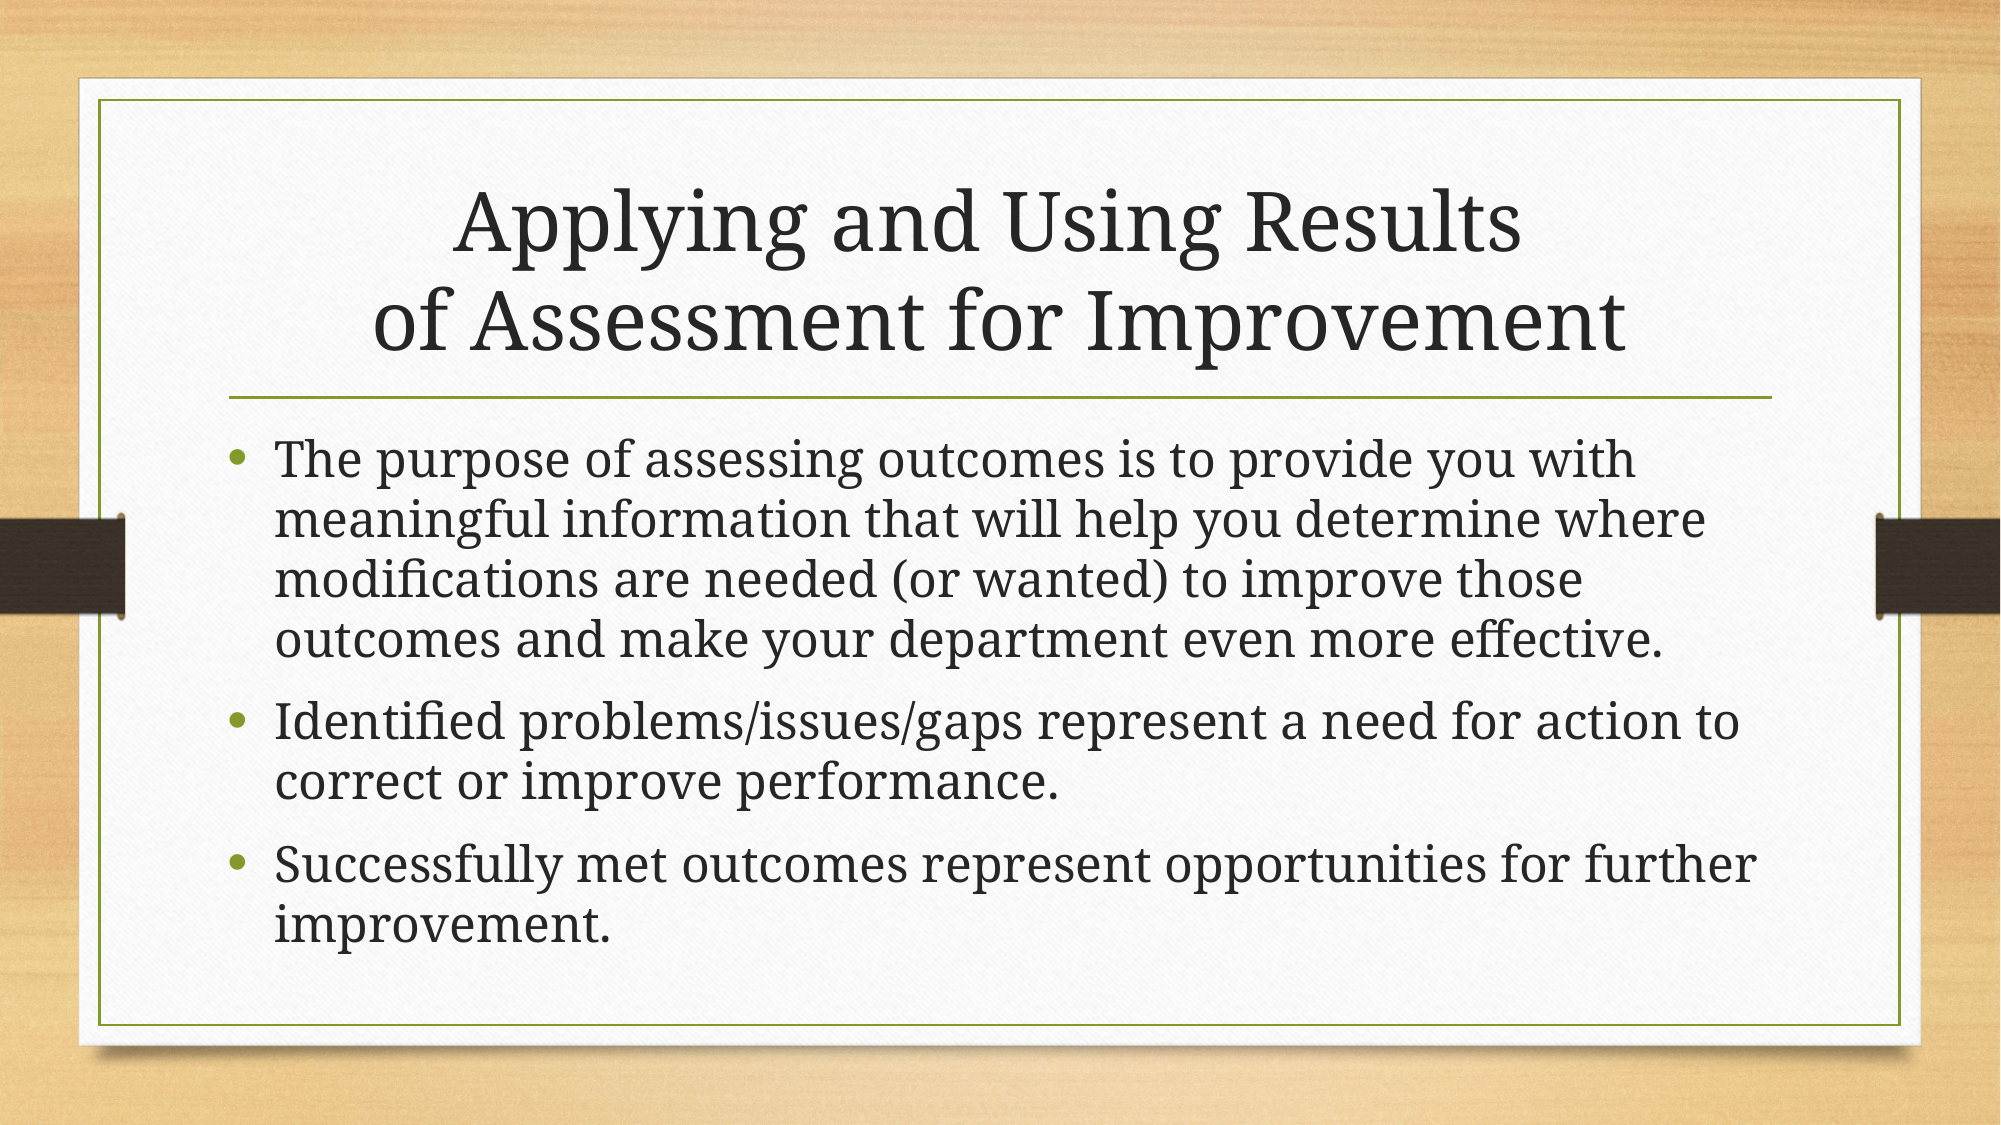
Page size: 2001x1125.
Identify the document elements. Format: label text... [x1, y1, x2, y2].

list The purpose of assessing outcomes is to provide you with meaningful information that will help you determine where modifications are needed (or wanted) to improve those outcomes and make your department even more effective. Identified problems/issues/gaps represent a need for action to correct or improve performance. Successfully met outcomes represent opportunities for further improvement. [212, 419, 1788, 964]
picture [0, 0, 2001, 1125]
title Applying and Using Results of Assessment for Improvement [212, 161, 1788, 375]
